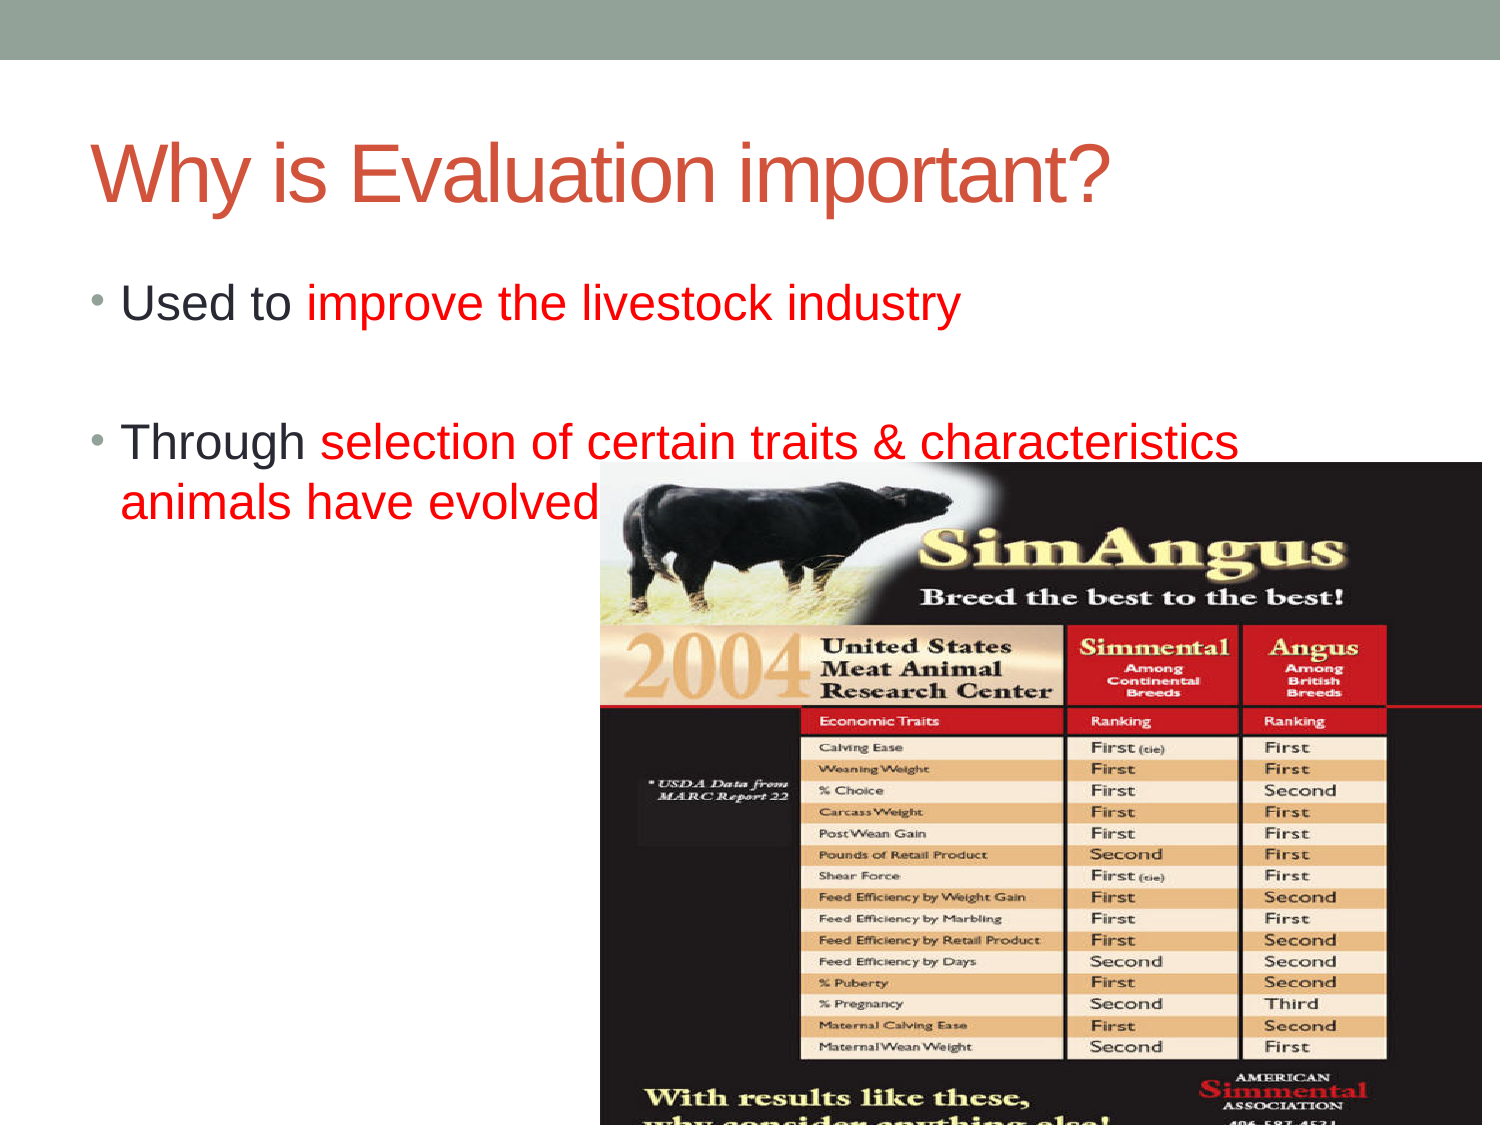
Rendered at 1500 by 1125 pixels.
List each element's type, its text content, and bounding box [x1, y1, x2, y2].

title Why is Evaluation important? [75, 87, 1425, 250]
list Used to improve the livestock industry Through selection of certain traits & characteristics animals have evolved [75, 262, 1425, 1063]
picture [599, 462, 1482, 1125]
